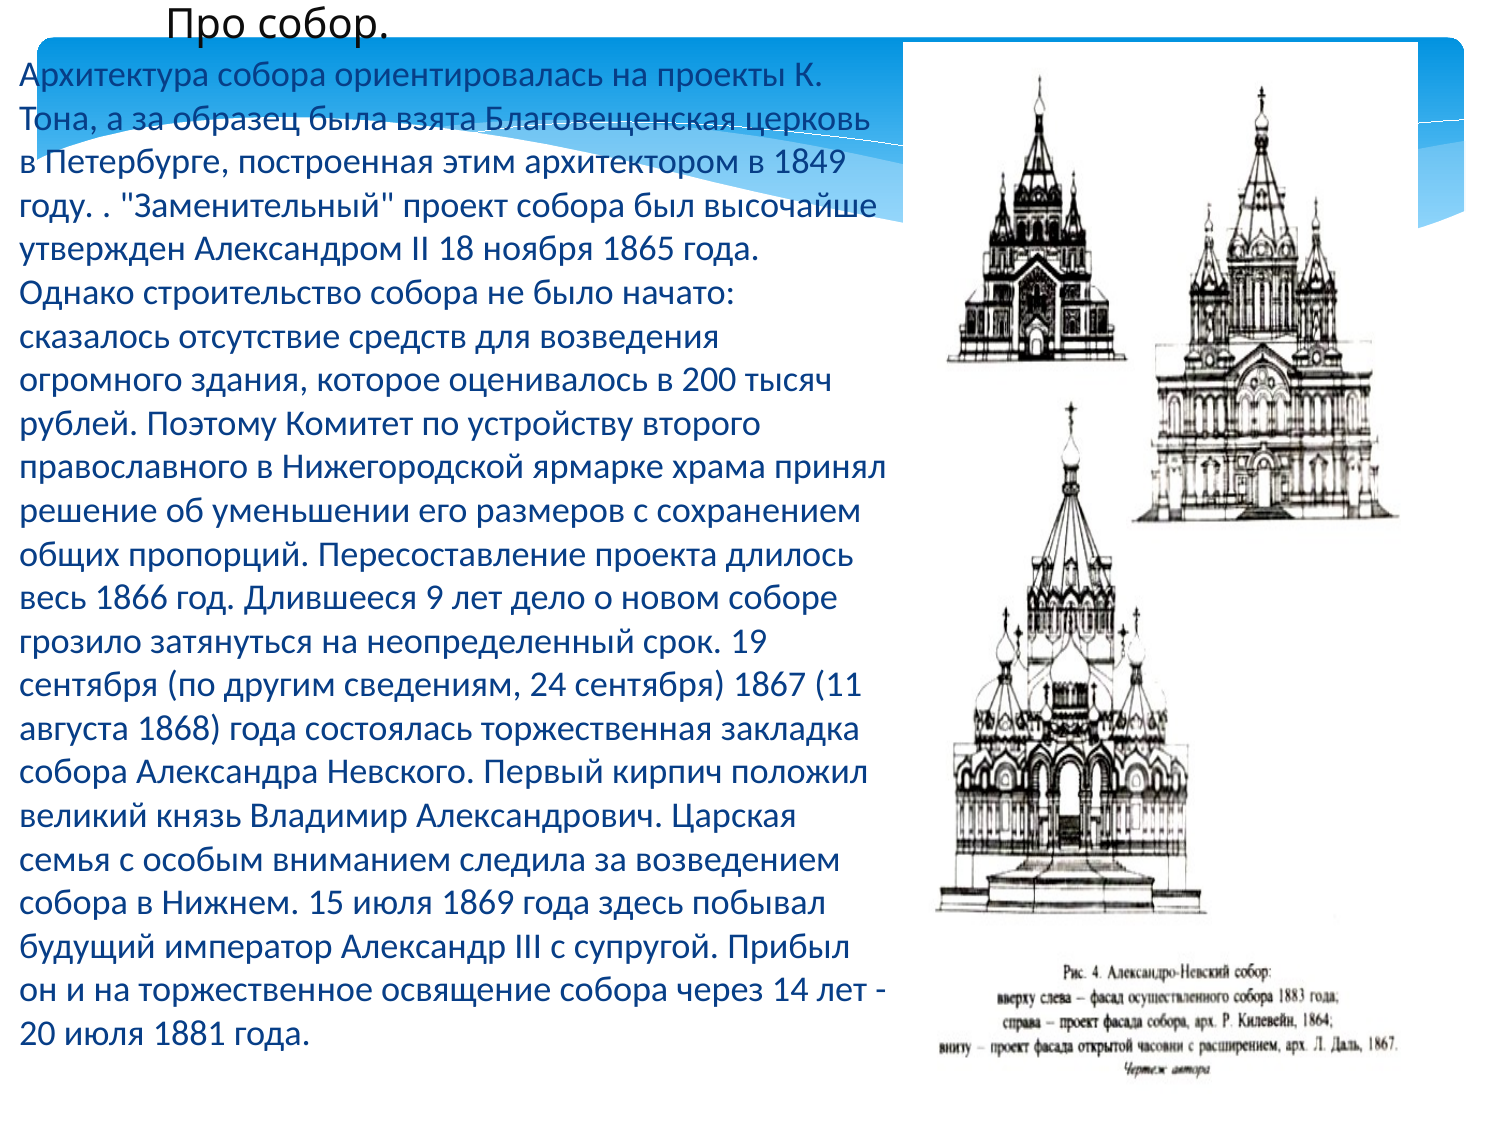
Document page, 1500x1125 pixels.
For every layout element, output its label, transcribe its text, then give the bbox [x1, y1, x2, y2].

title Про собор. [150, 0, 700, 55]
list Архитектура собора ориентировалась на проекты К. Тона, а за образец была взята Благовещенская церковь в Петербурге, построенная этим архитектором в 1849 году. . "Заменительный" проект собора был высочайше утвержден Александром II 18 ноября 1865 года. Однако строительство собора не было начато: сказалось отсутствие средств для возведения огромного здания, которое оценивалось в 200 тысяч рублей. Поэтому Комитет по устройству второго православного в Нижегородской ярмарке храма принял решение об уменьшении его размеров с сохранением общих пропорций. Пересоставление проекта длилось весь 1866 год. Длившееся 9 лет дело о новом соборе грозило затянуться на неопределенный срок. 19 сентября (по другим сведениям, 24 сентября) 1867 (11 августа 1868) года состоялась торжественная закладка собора Александра Невского. Первый кирпич положил великий князь Владимир Александрович. Царская семья с особым вниманием следила за возведением собора в Нижнем. 15 июля 1869 года здесь побывал будущий император Александр III с супругой. Прибыл он и на торжественное освящение собора через 14 лет - 20 июля 1881 года. [4, 42, 901, 1094]
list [903, 42, 1418, 1095]
